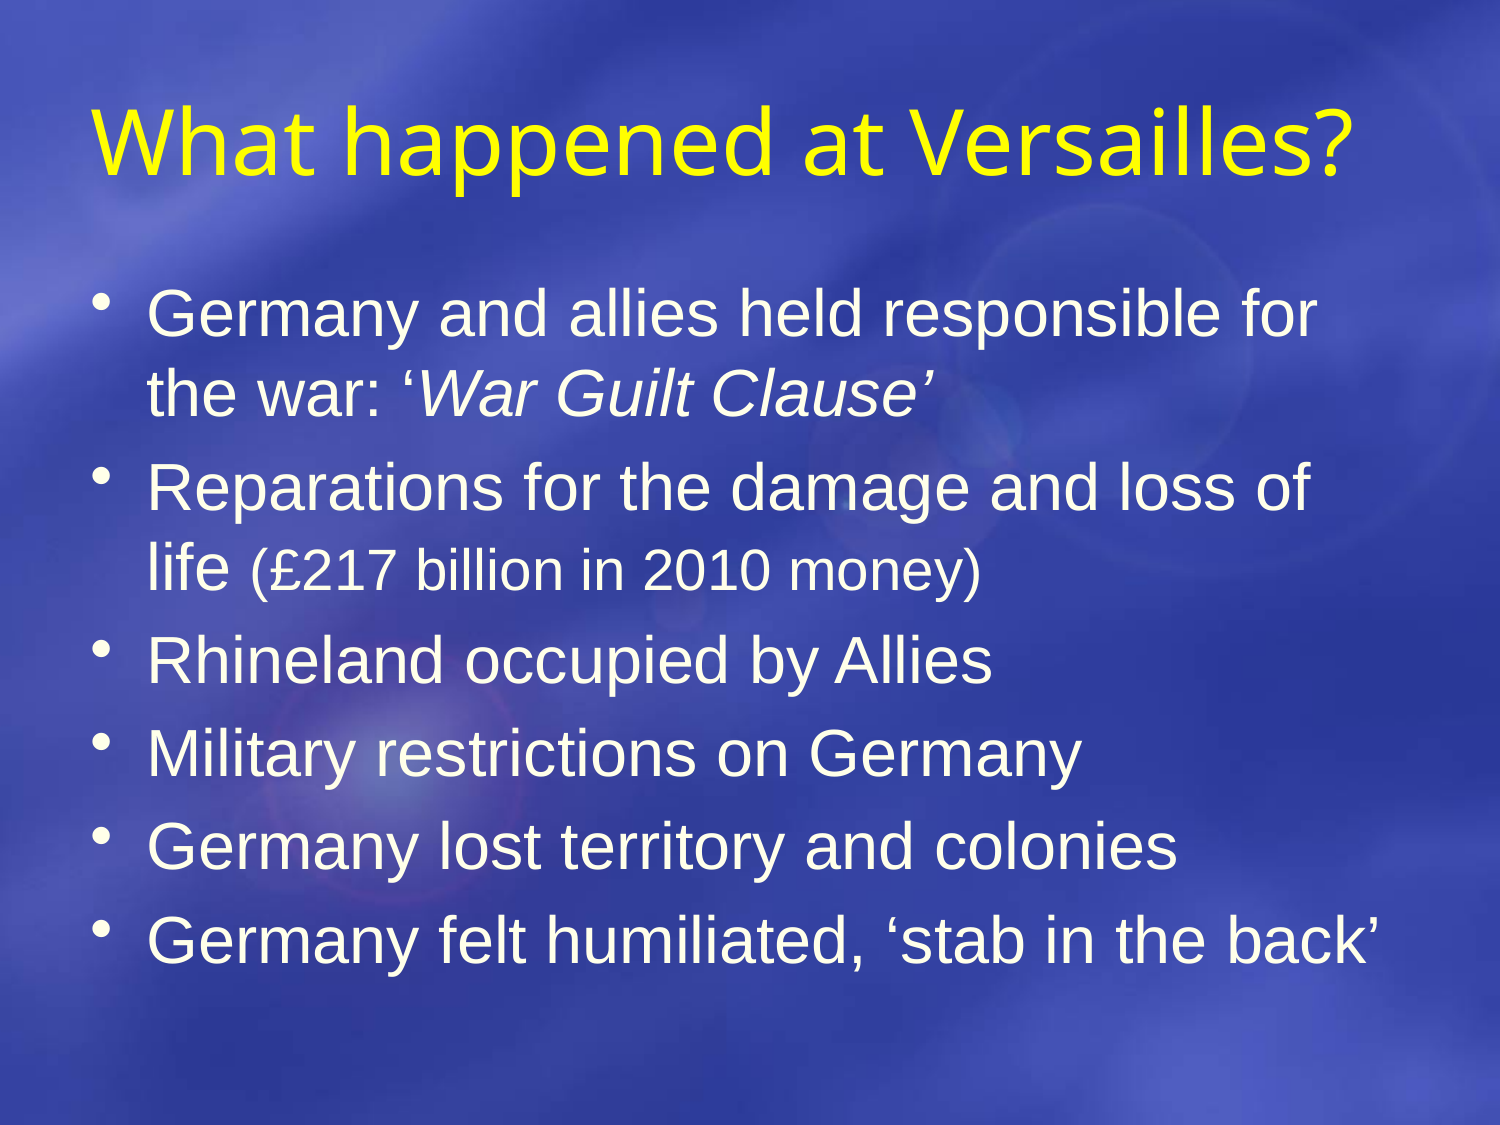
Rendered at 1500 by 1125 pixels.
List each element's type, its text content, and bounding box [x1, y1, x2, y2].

picture [0, 0, 1500, 1125]
list Germany and allies held responsible for the war: ‘War Guilt Clause’ Reparations for the damage and loss of life (£217 billion in 2010 money) Rhineland occupied by Allies Military restrictions on Germany Germany lost territory and colonies Germany felt humiliated, ‘stab in the back’ [74, 262, 1426, 1006]
title What happened at Versailles? [74, 44, 1500, 233]
